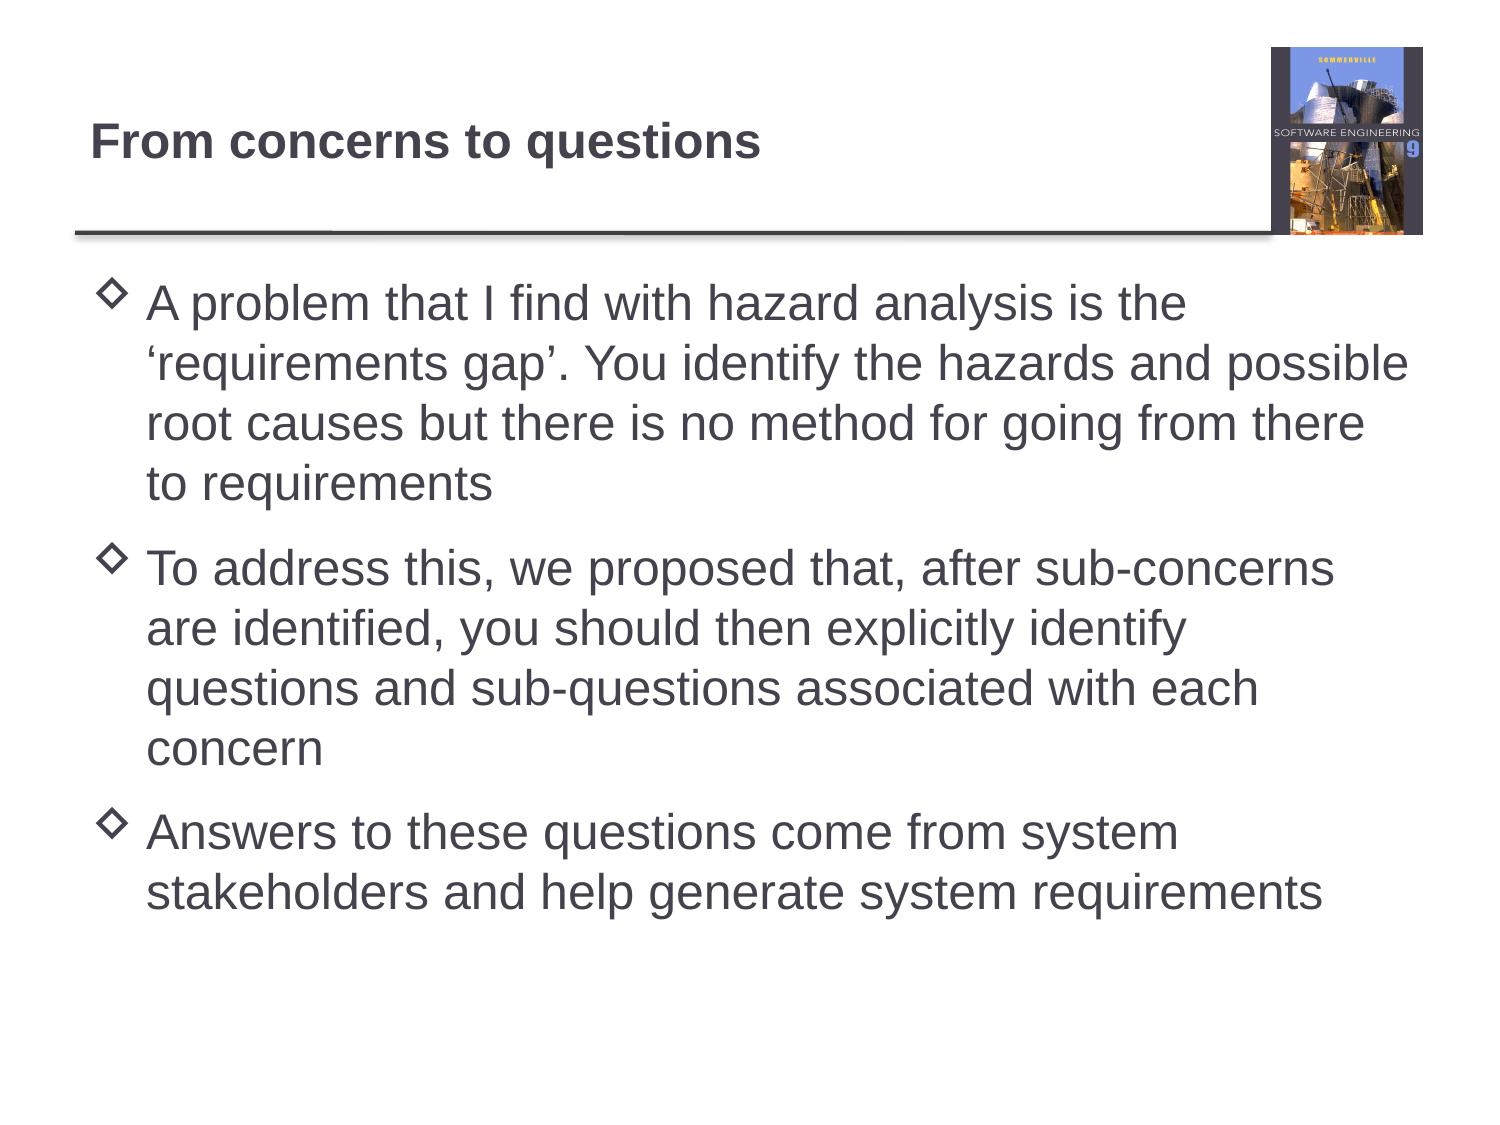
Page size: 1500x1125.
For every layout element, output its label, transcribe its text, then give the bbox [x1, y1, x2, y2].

title From concerns to questions [74, 44, 1272, 233]
list A problem that I find with hazard analysis is the ‘requirements gap’. You identify the hazards and possible root causes but there is no method for going from there to requirements To address this, we proposed that, after sub-concerns are identified, you should then explicitly identify questions and sub-questions associated with each concern Answers to these questions come from system stakeholders and help generate system requirements [75, 262, 1425, 1005]
picture [1272, 47, 1423, 235]
